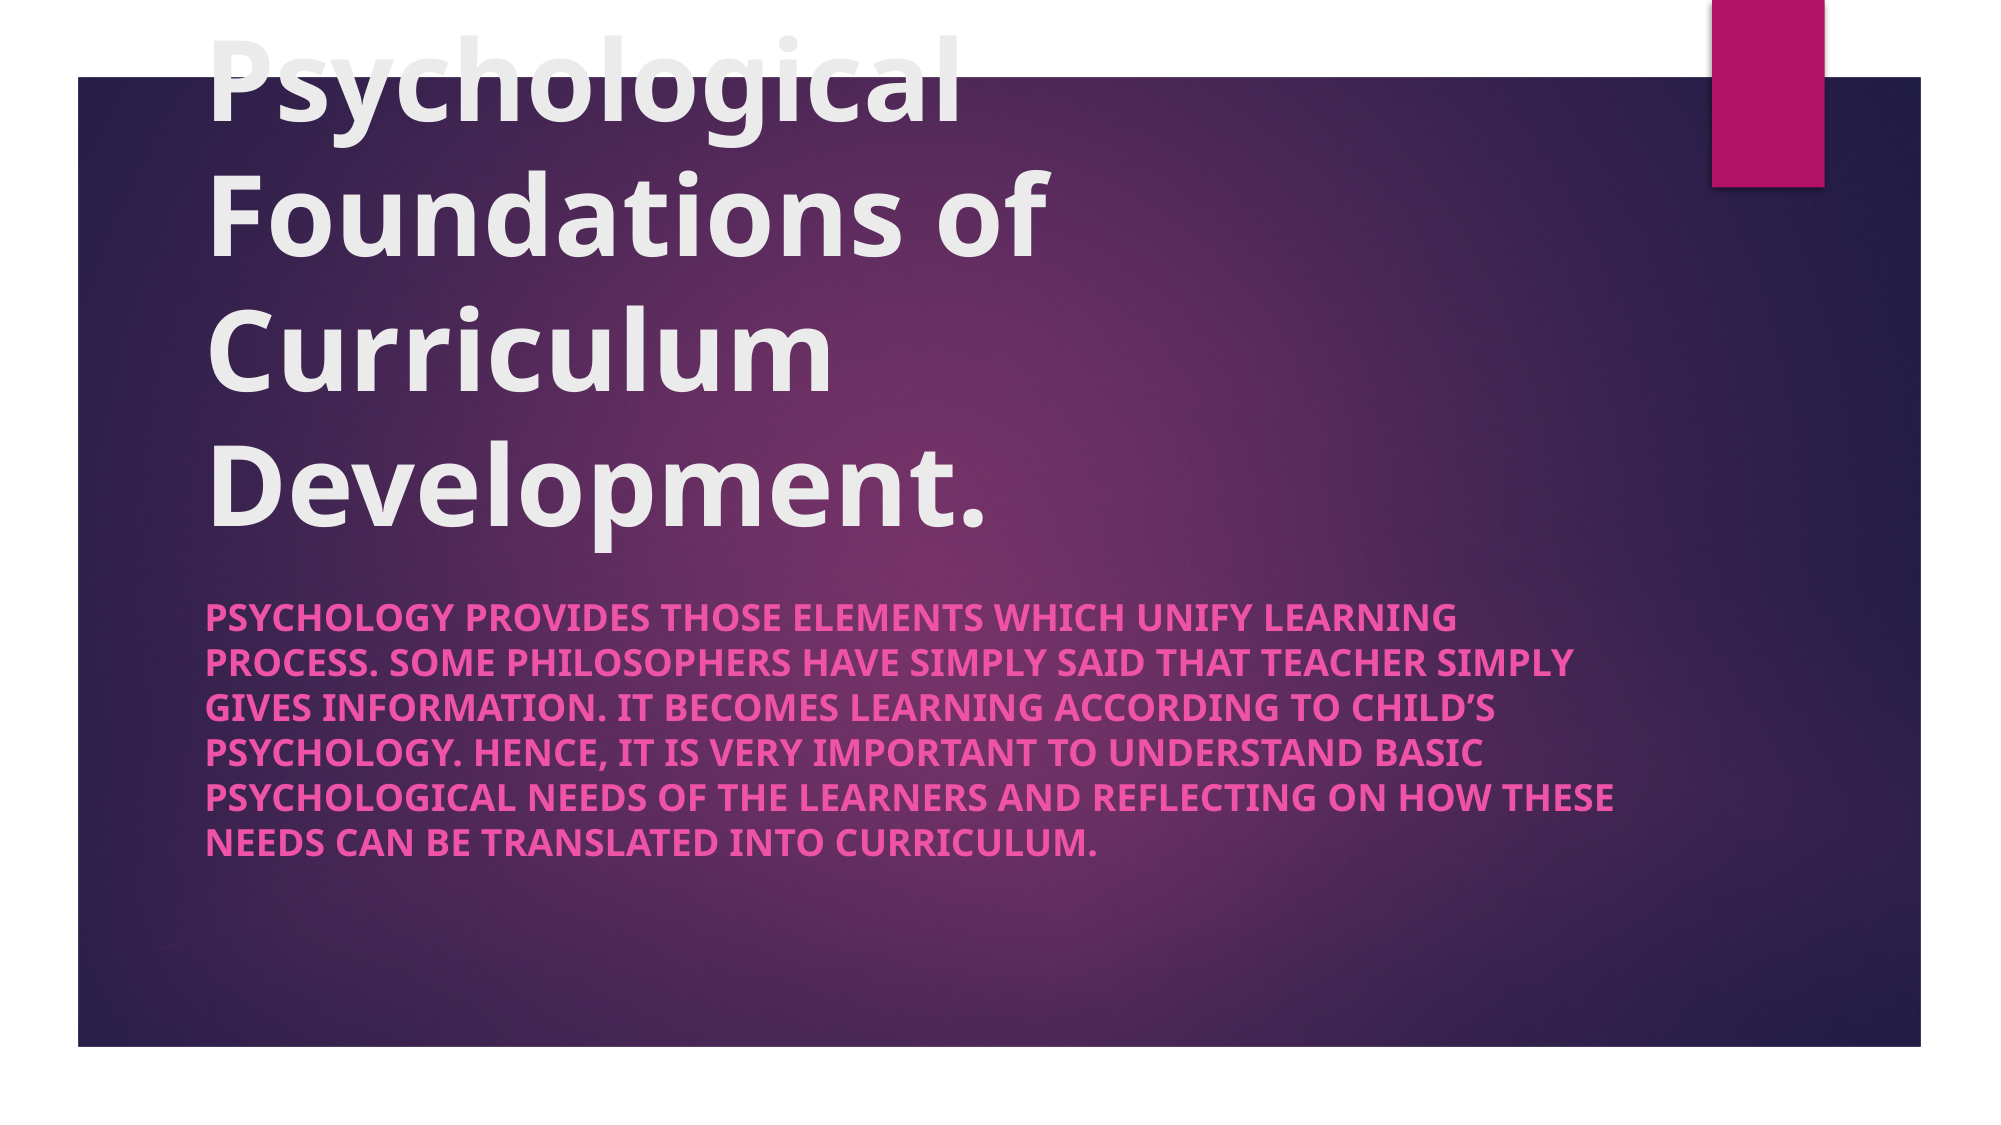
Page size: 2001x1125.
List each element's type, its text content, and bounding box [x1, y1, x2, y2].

subtitle Psychology provides those elements which unify Learning process. Some philosophers have simply said that teacher simply gives information. It becomes learning according to child’s psychology. Hence, it is very important to understand basic psychological needs of the learners and reflecting on how these needs can be translated into curriculum. [189, 585, 1638, 925]
title Psychological Foundations of Curriculum Development. [189, 412, 1638, 585]
